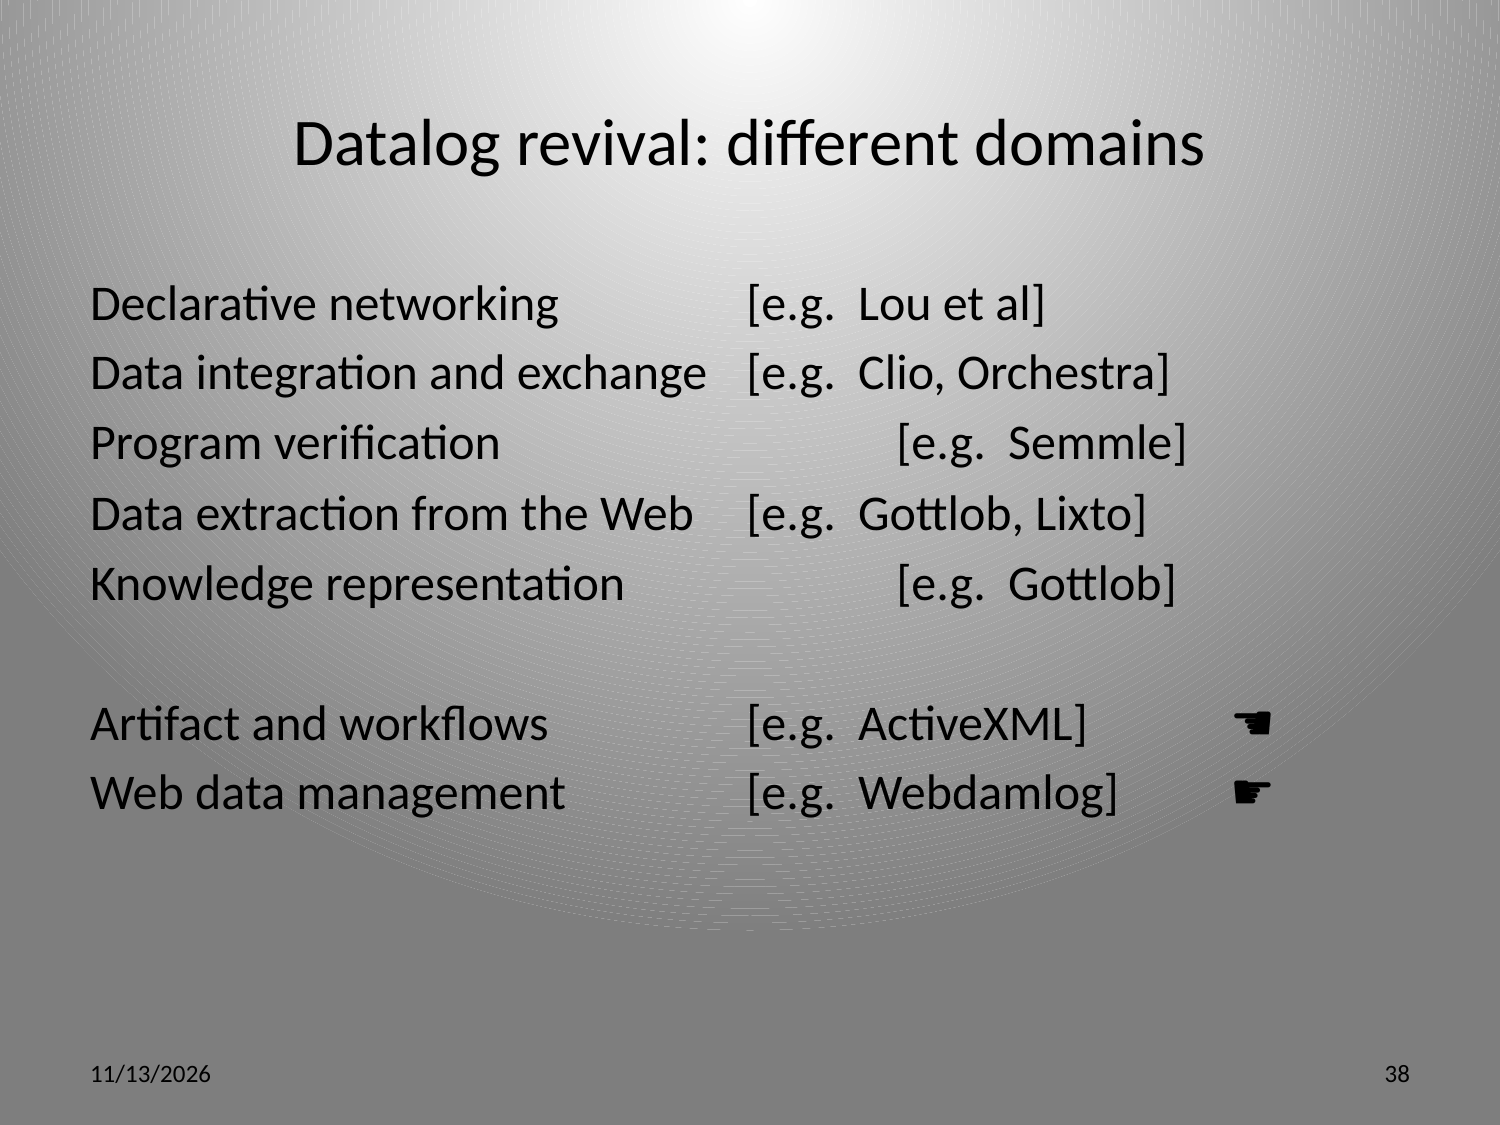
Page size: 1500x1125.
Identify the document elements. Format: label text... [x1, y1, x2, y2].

slide_number 38 [1074, 1042, 1425, 1103]
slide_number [75, 1042, 425, 1103]
list Declarative networking [e.g. Lou et al] Data integration and exchange [e.g. Clio, Orchestra] Program verification [e.g. Semmle] Data extraction from the Web [e.g. Gottlob, Lixto] Knowledge representation [e.g. Gottlob] Artifact and workflows [e.g. ActiveXML] ☚ Web data management [e.g. Webdamlog] ☛ [75, 262, 1471, 1005]
title Datalog revival: different domains [75, 45, 1425, 233]
